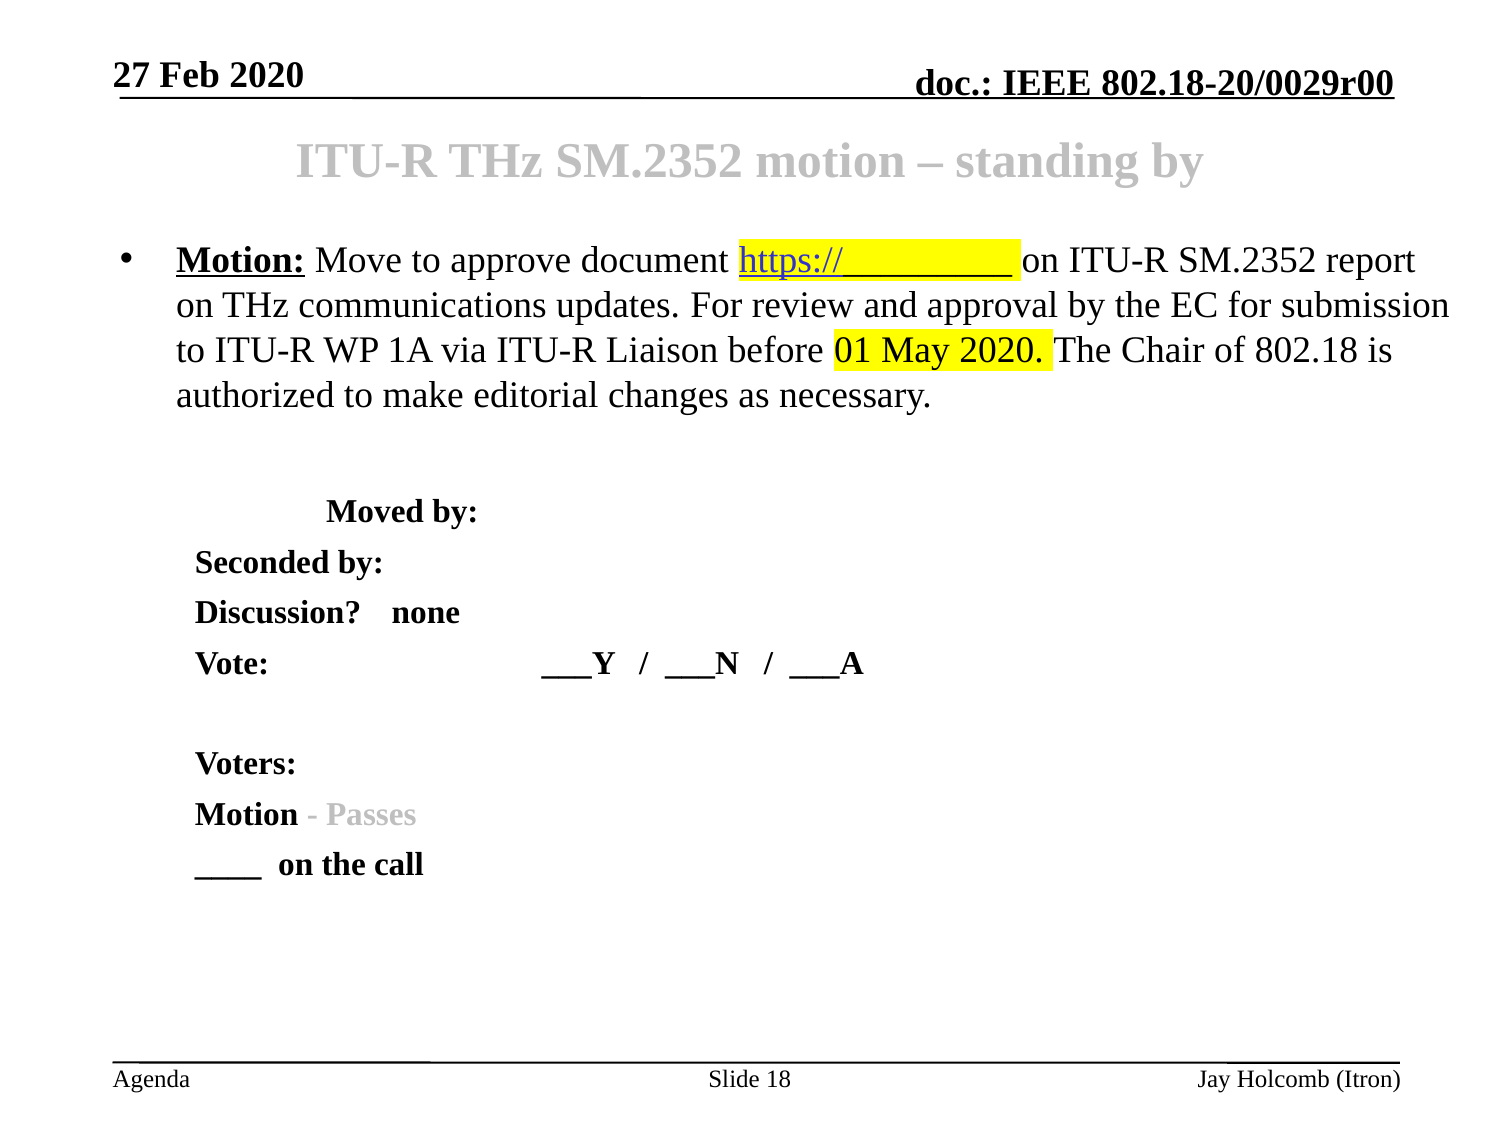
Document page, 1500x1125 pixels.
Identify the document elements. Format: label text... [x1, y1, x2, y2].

slide_number Slide 18 [699, 1061, 800, 1123]
footer Jay Holcomb (Itron) [878, 1061, 1402, 1093]
list Motion: Move to approve document https://_________ on ITU-R SM.2352 report on THz communications updates. For review and approval by the EC for submission to ITU-R WP 1A via ITU-R Liaison before 01 May 2020. The Chair of 802.18 is authorized to make editorial changes as necessary. Moved by: Seconded by: Discussion? none Vote: ___Y / ___N / ___A Voters: Motion - Passes ____ on the call [104, 174, 1476, 1063]
title ITU-R THz SM.2352 motion – standing by [112, 100, 1388, 174]
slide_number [112, 49, 488, 95]
